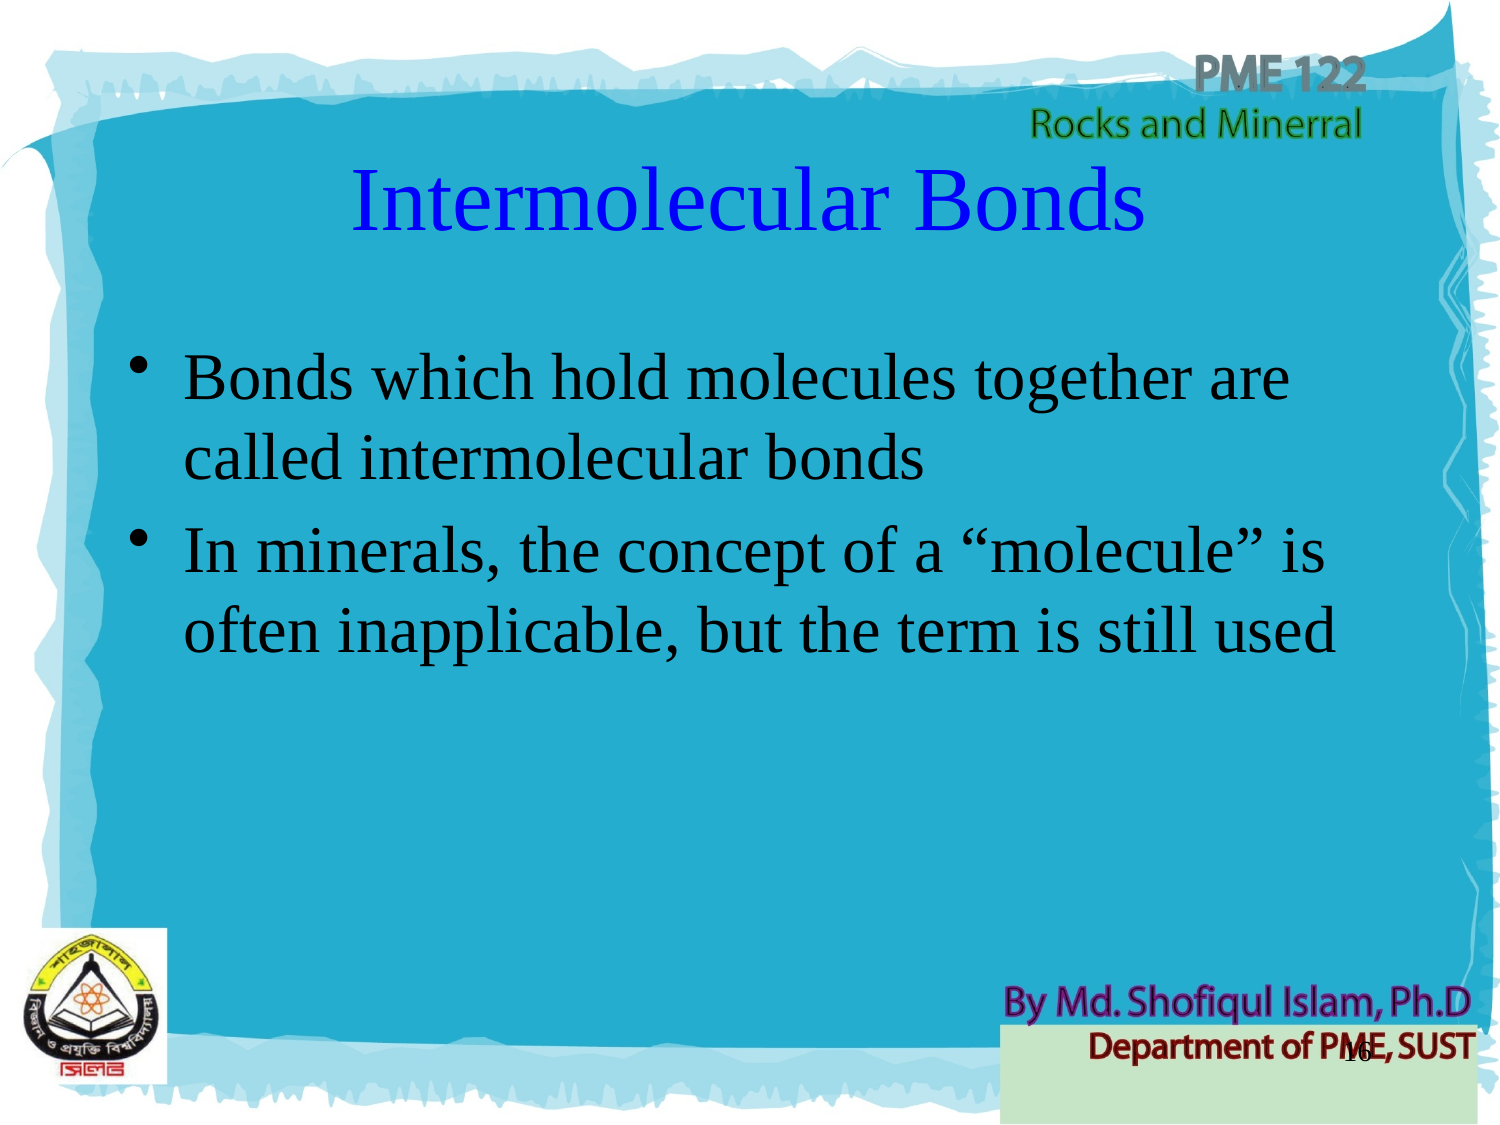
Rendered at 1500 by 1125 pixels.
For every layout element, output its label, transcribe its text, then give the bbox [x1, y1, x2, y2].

list Bonds which hold molecules together are called intermolecular bonds In minerals, the concept of a “molecule” is often inapplicable, but the term is still used [112, 324, 1388, 1001]
slide_number 16 [1074, 1024, 1388, 1101]
picture [0, 0, 1500, 1125]
title Intermolecular Bonds [112, 99, 1388, 288]
